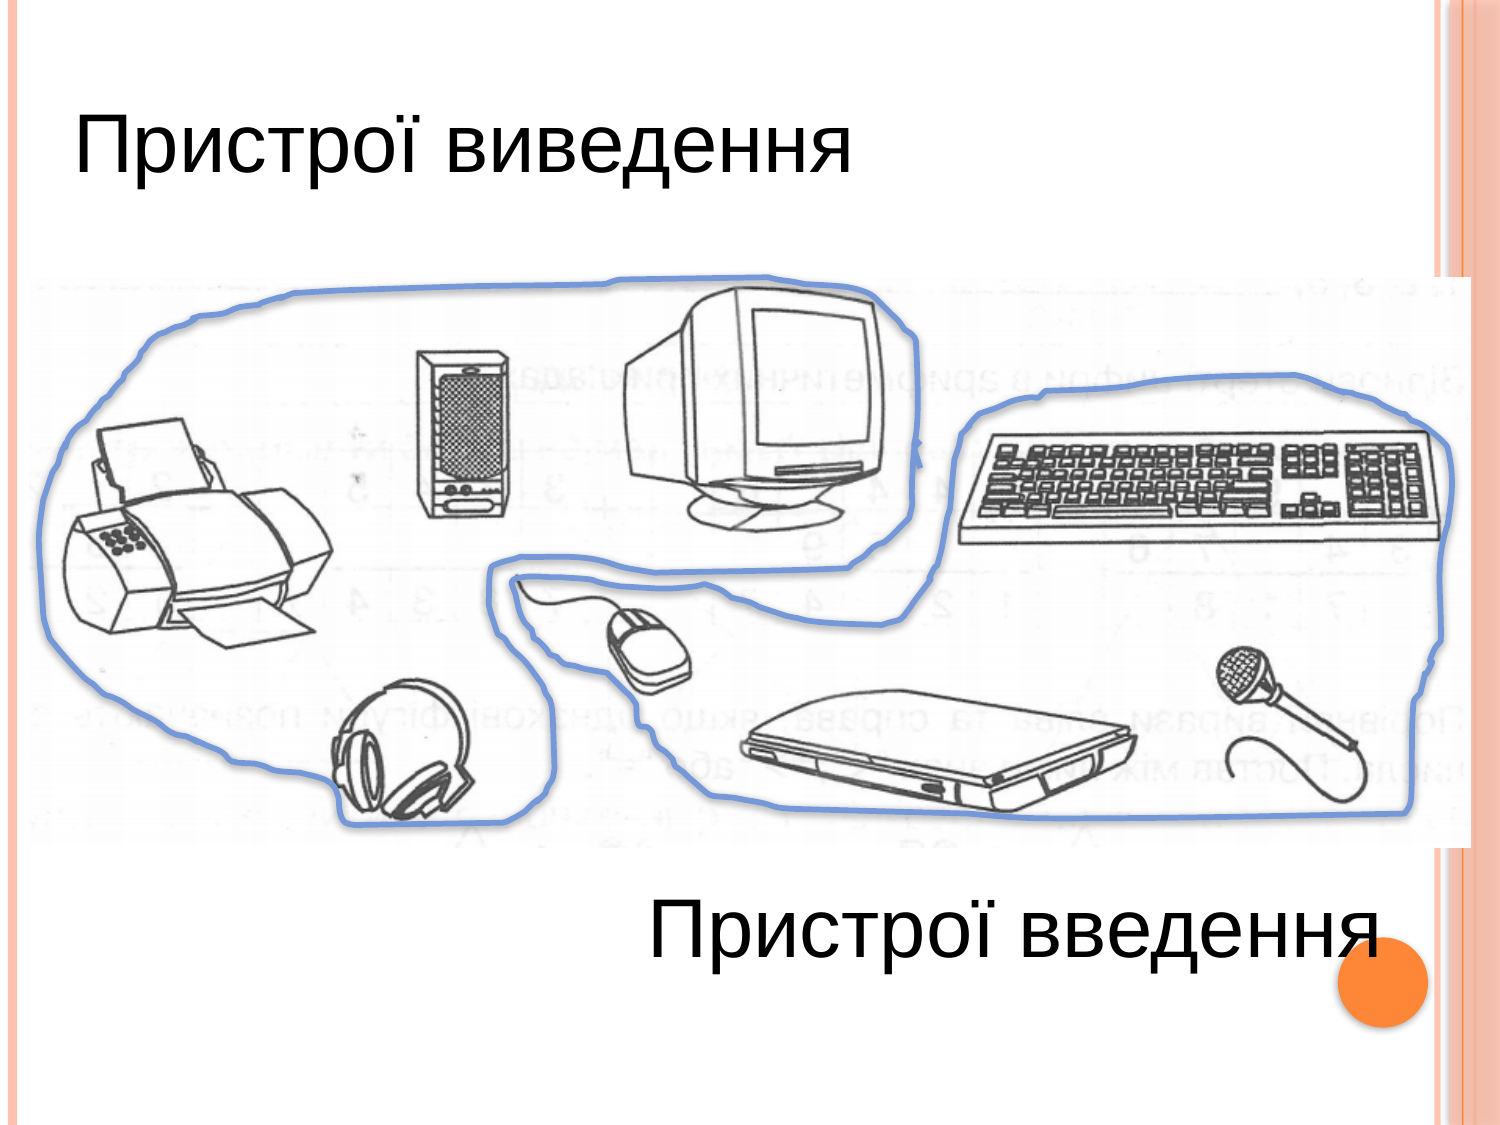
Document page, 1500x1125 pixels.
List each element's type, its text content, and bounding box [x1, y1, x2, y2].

picture [29, 276, 1471, 849]
text_box Пристрої виведення [58, 82, 914, 197]
text_box Пристрої введення [632, 867, 1477, 982]
